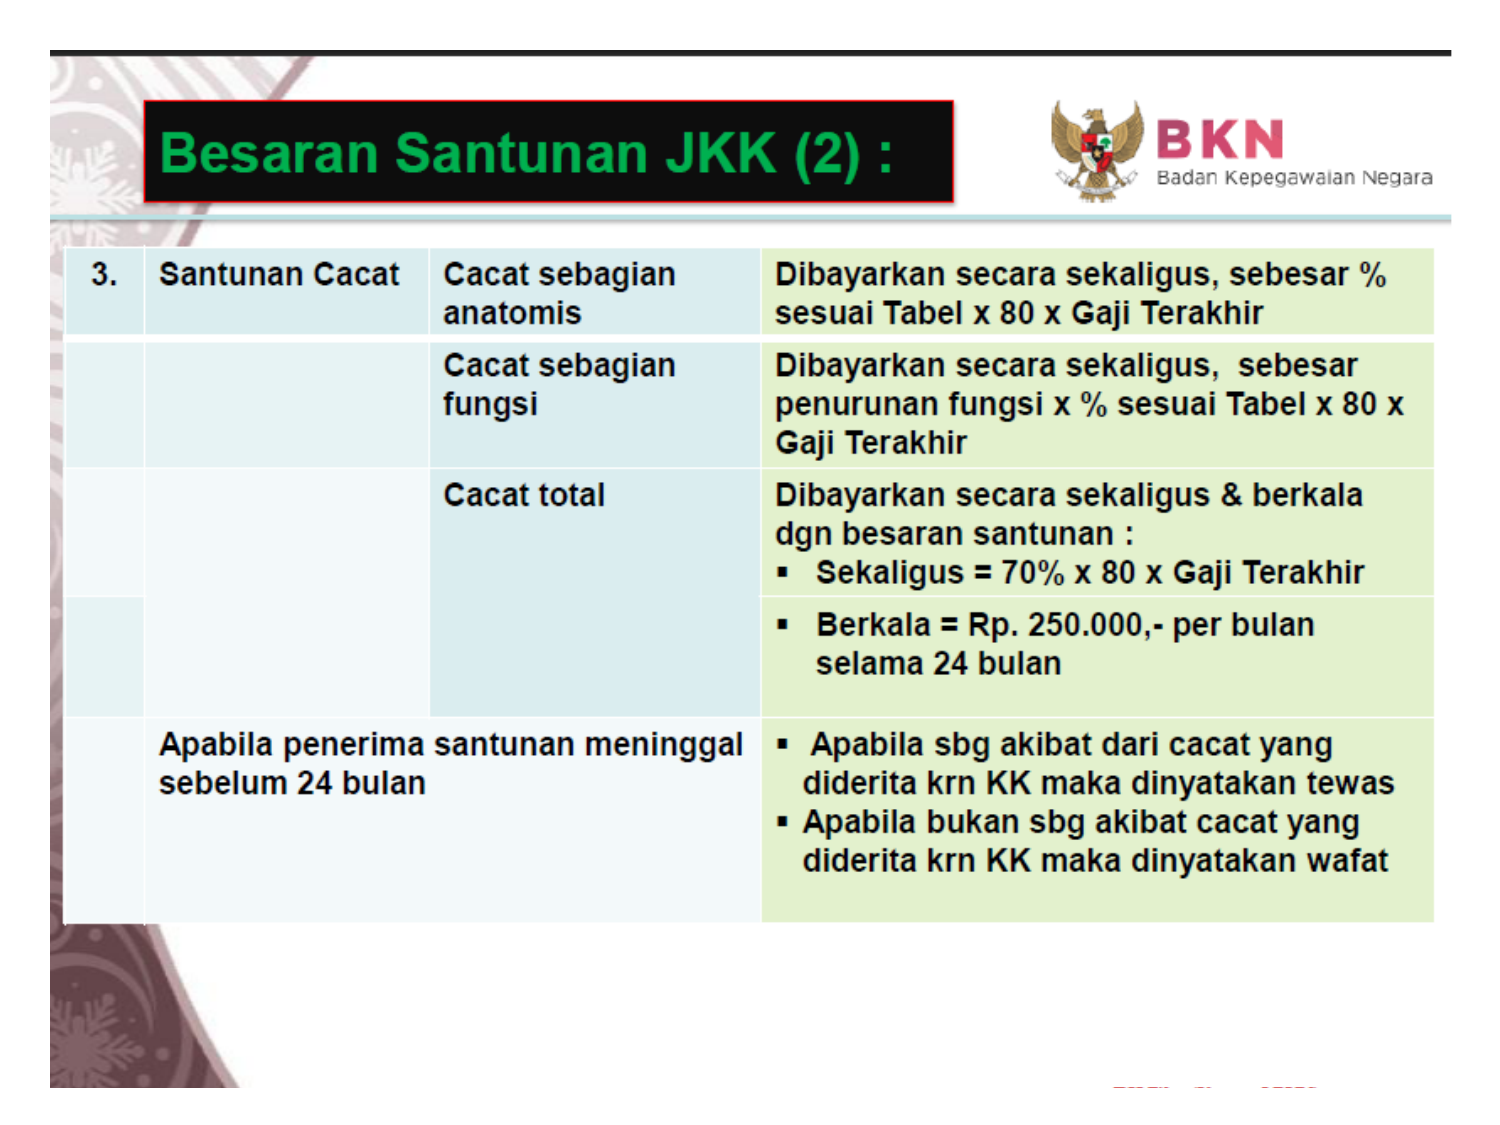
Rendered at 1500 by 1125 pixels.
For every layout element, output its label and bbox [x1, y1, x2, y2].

picture [49, 49, 1452, 1088]
